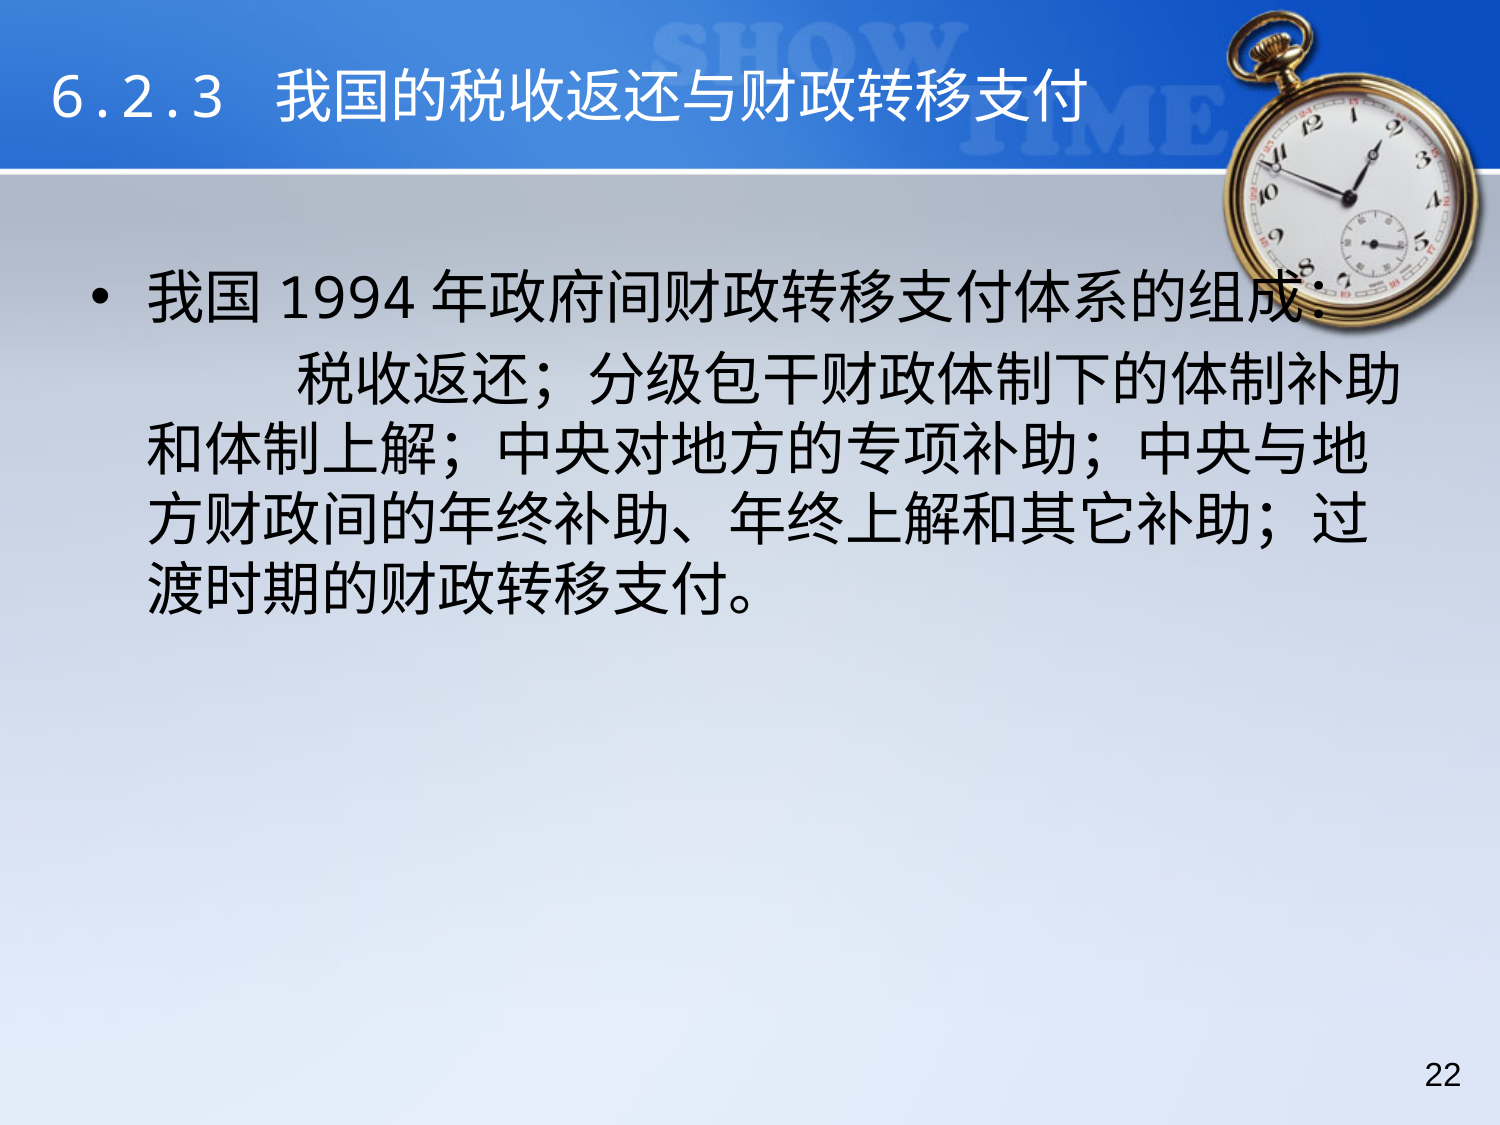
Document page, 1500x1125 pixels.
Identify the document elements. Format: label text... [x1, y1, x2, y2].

title 6.2.3 我国的税收返还与财政转移支付 [35, 35, 1223, 155]
slide_number 22 [1074, 1042, 1477, 1103]
picture [0, 0, 1500, 1125]
list 我国1994年政府间财政转移支付体系的组成： 税收返还；分级包干财政体制下的体制补助和体制上解；中央对地方的专项补助；中央与地方财政间的年终补助、年终上解和其它补助；过渡时期的财政转移支付。 [75, 252, 1425, 1006]
